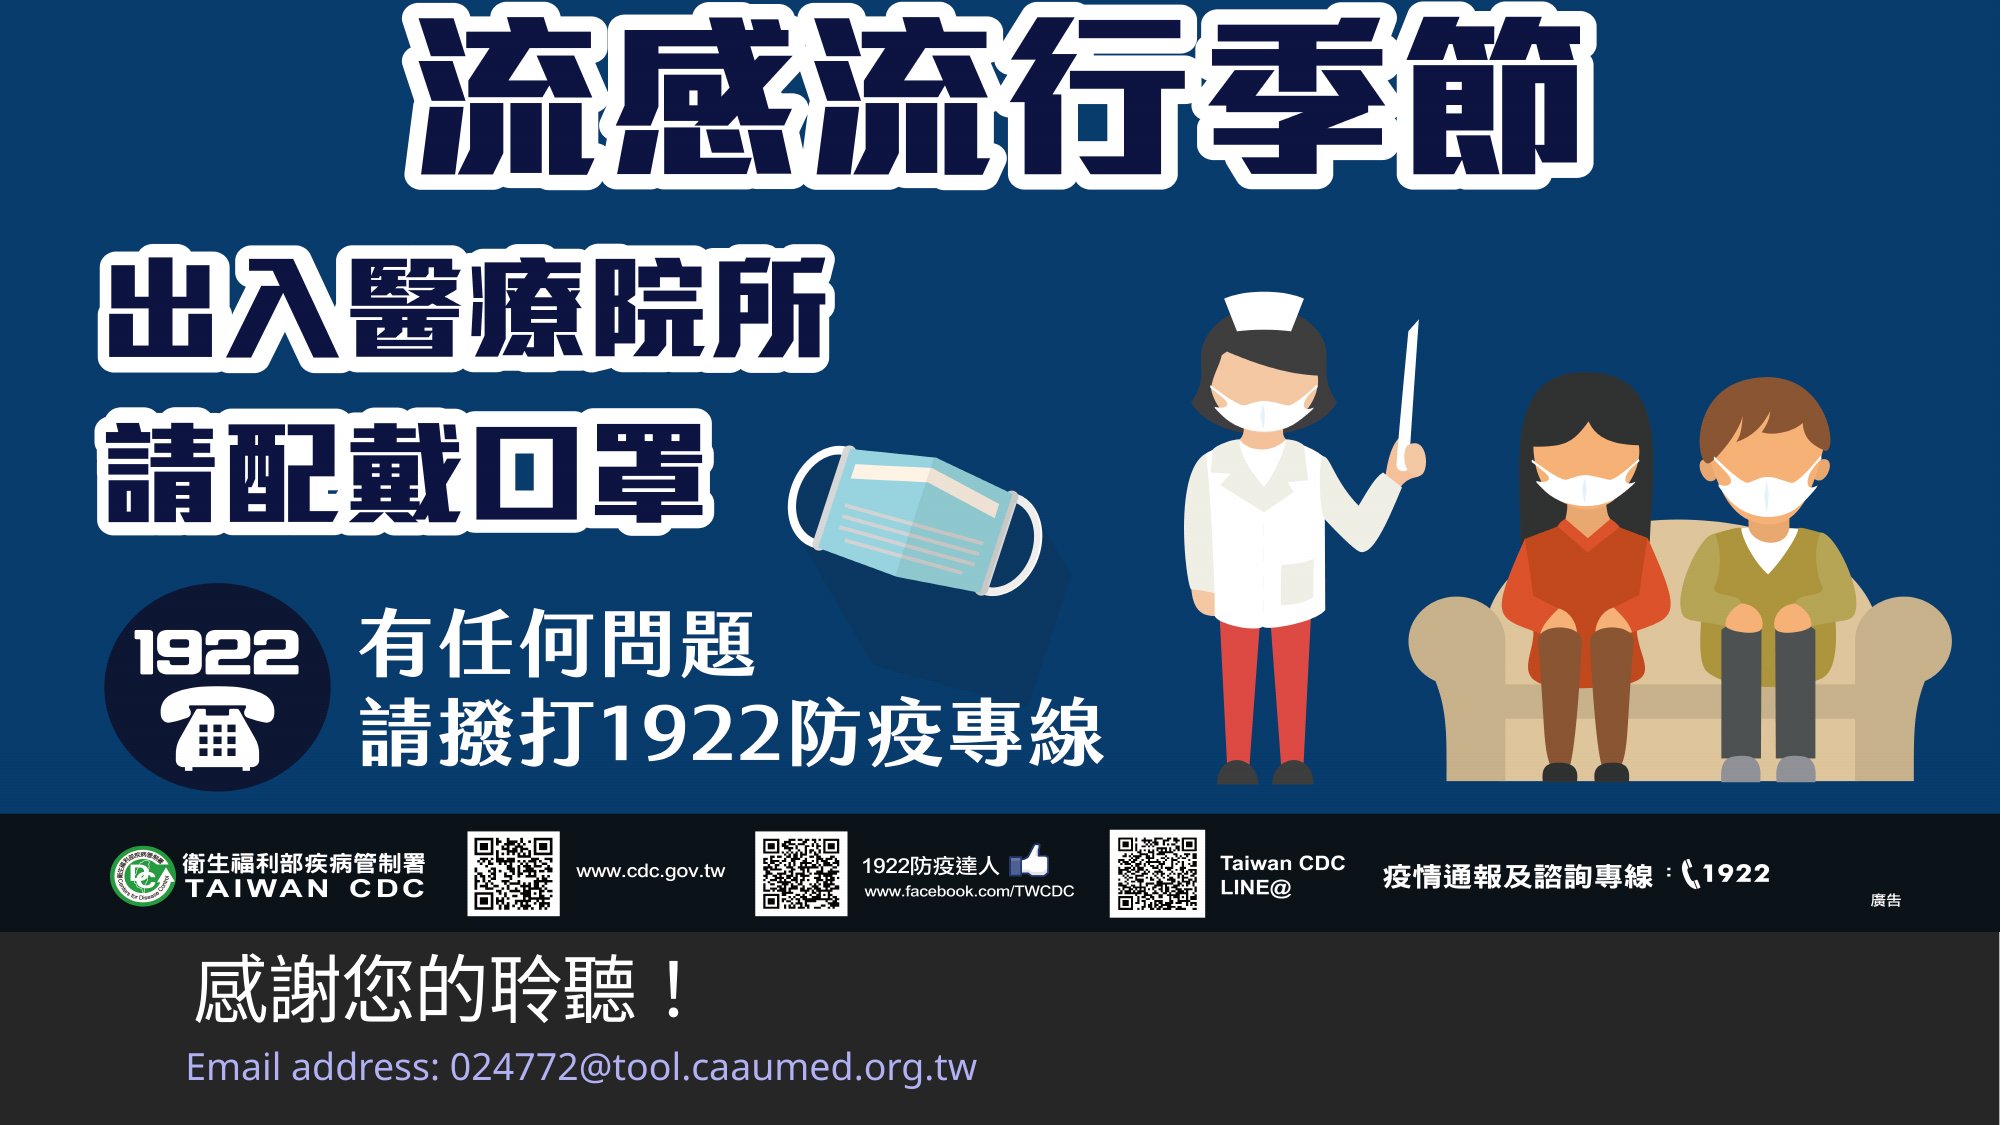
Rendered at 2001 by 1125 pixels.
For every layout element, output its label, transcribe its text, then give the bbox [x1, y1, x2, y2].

list Email address: 024772@tool.caaumed.org.tw [170, 1043, 1830, 1125]
picture [0, 0, 2000, 933]
title 感謝您的聆聽！ [178, 943, 1838, 1034]
